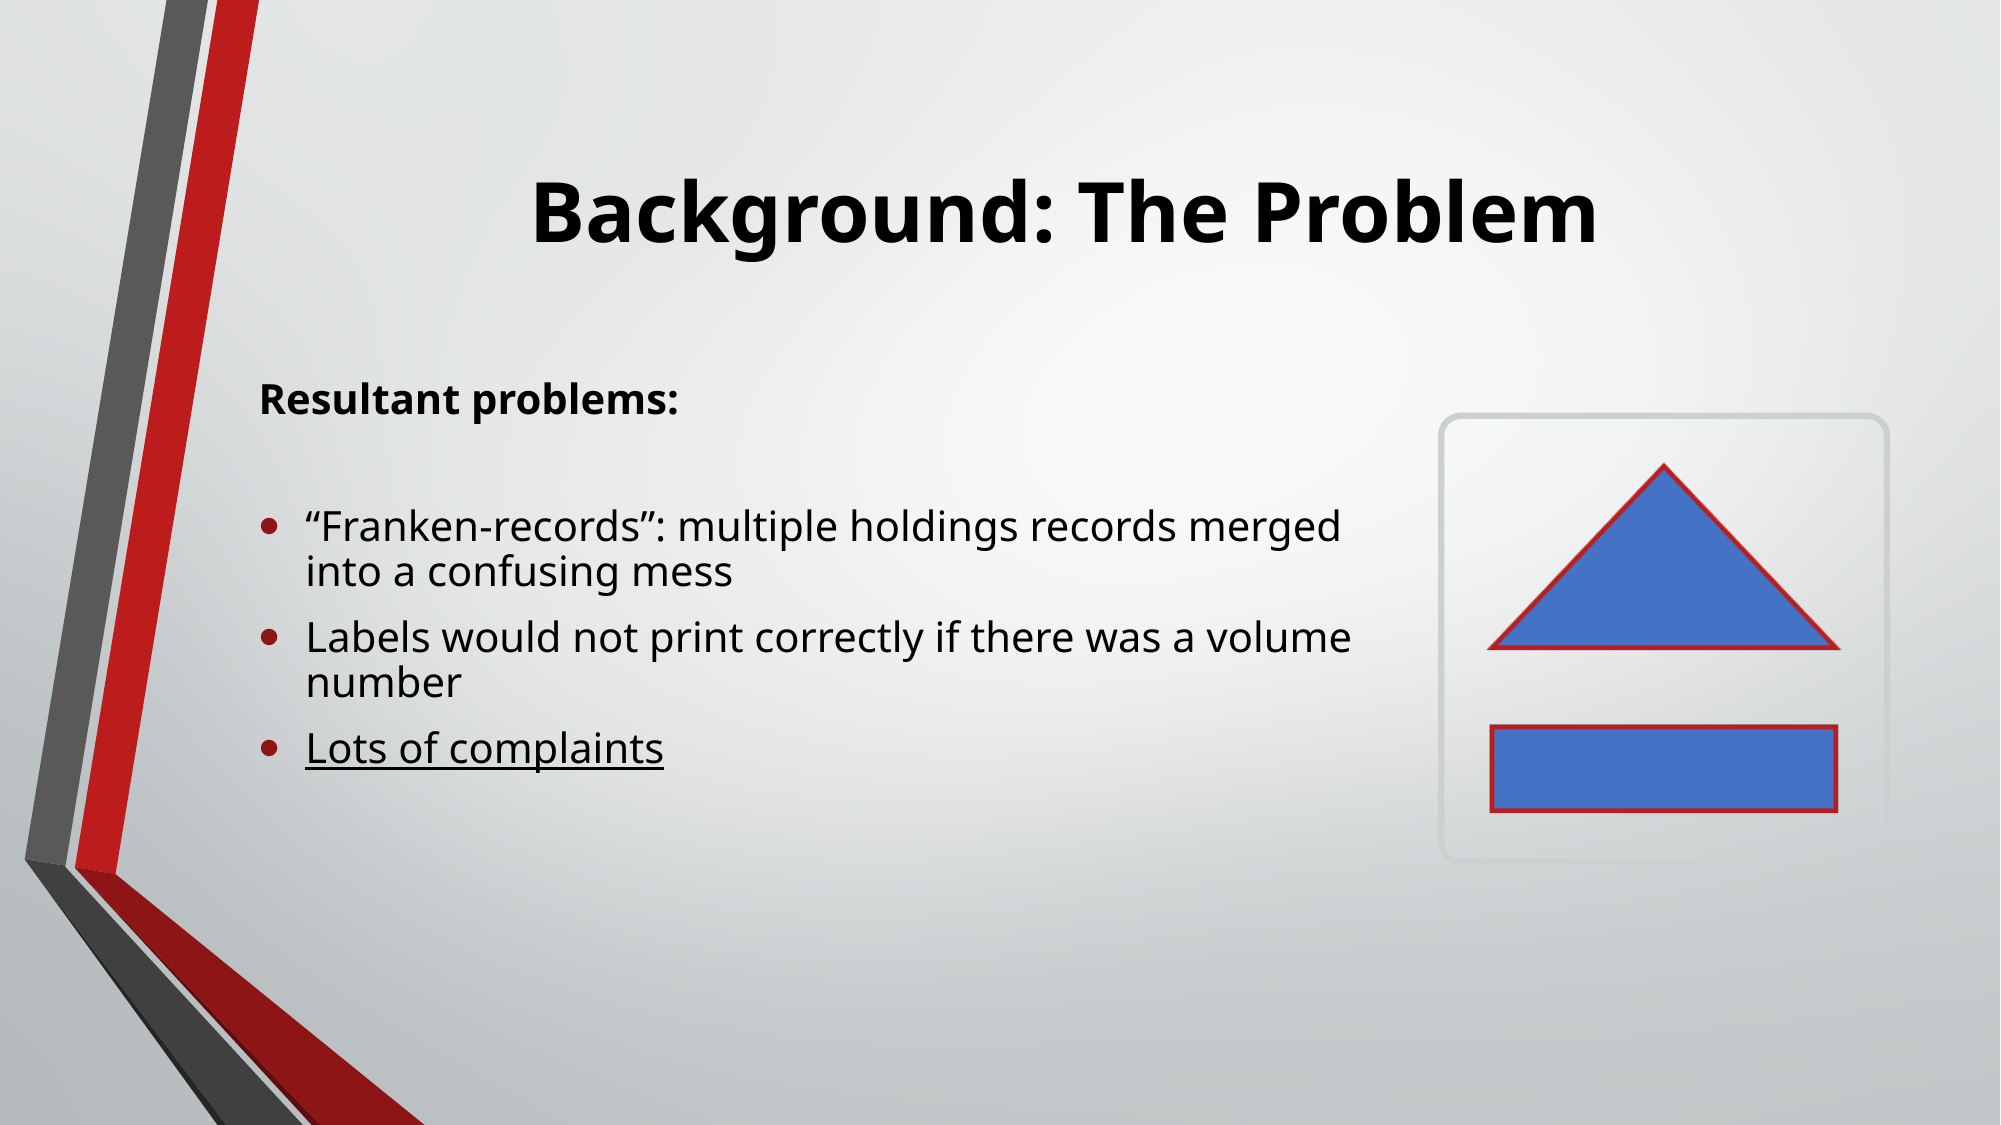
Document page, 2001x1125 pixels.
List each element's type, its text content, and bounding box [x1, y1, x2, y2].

picture [1440, 415, 1888, 862]
title Background: The Problem [243, 112, 1887, 307]
list Resultant problems: “Franken-records”: multiple holdings records merged into a confusing mess Labels would not print correctly if there was a volume number Lots of complaints [243, 327, 1369, 950]
